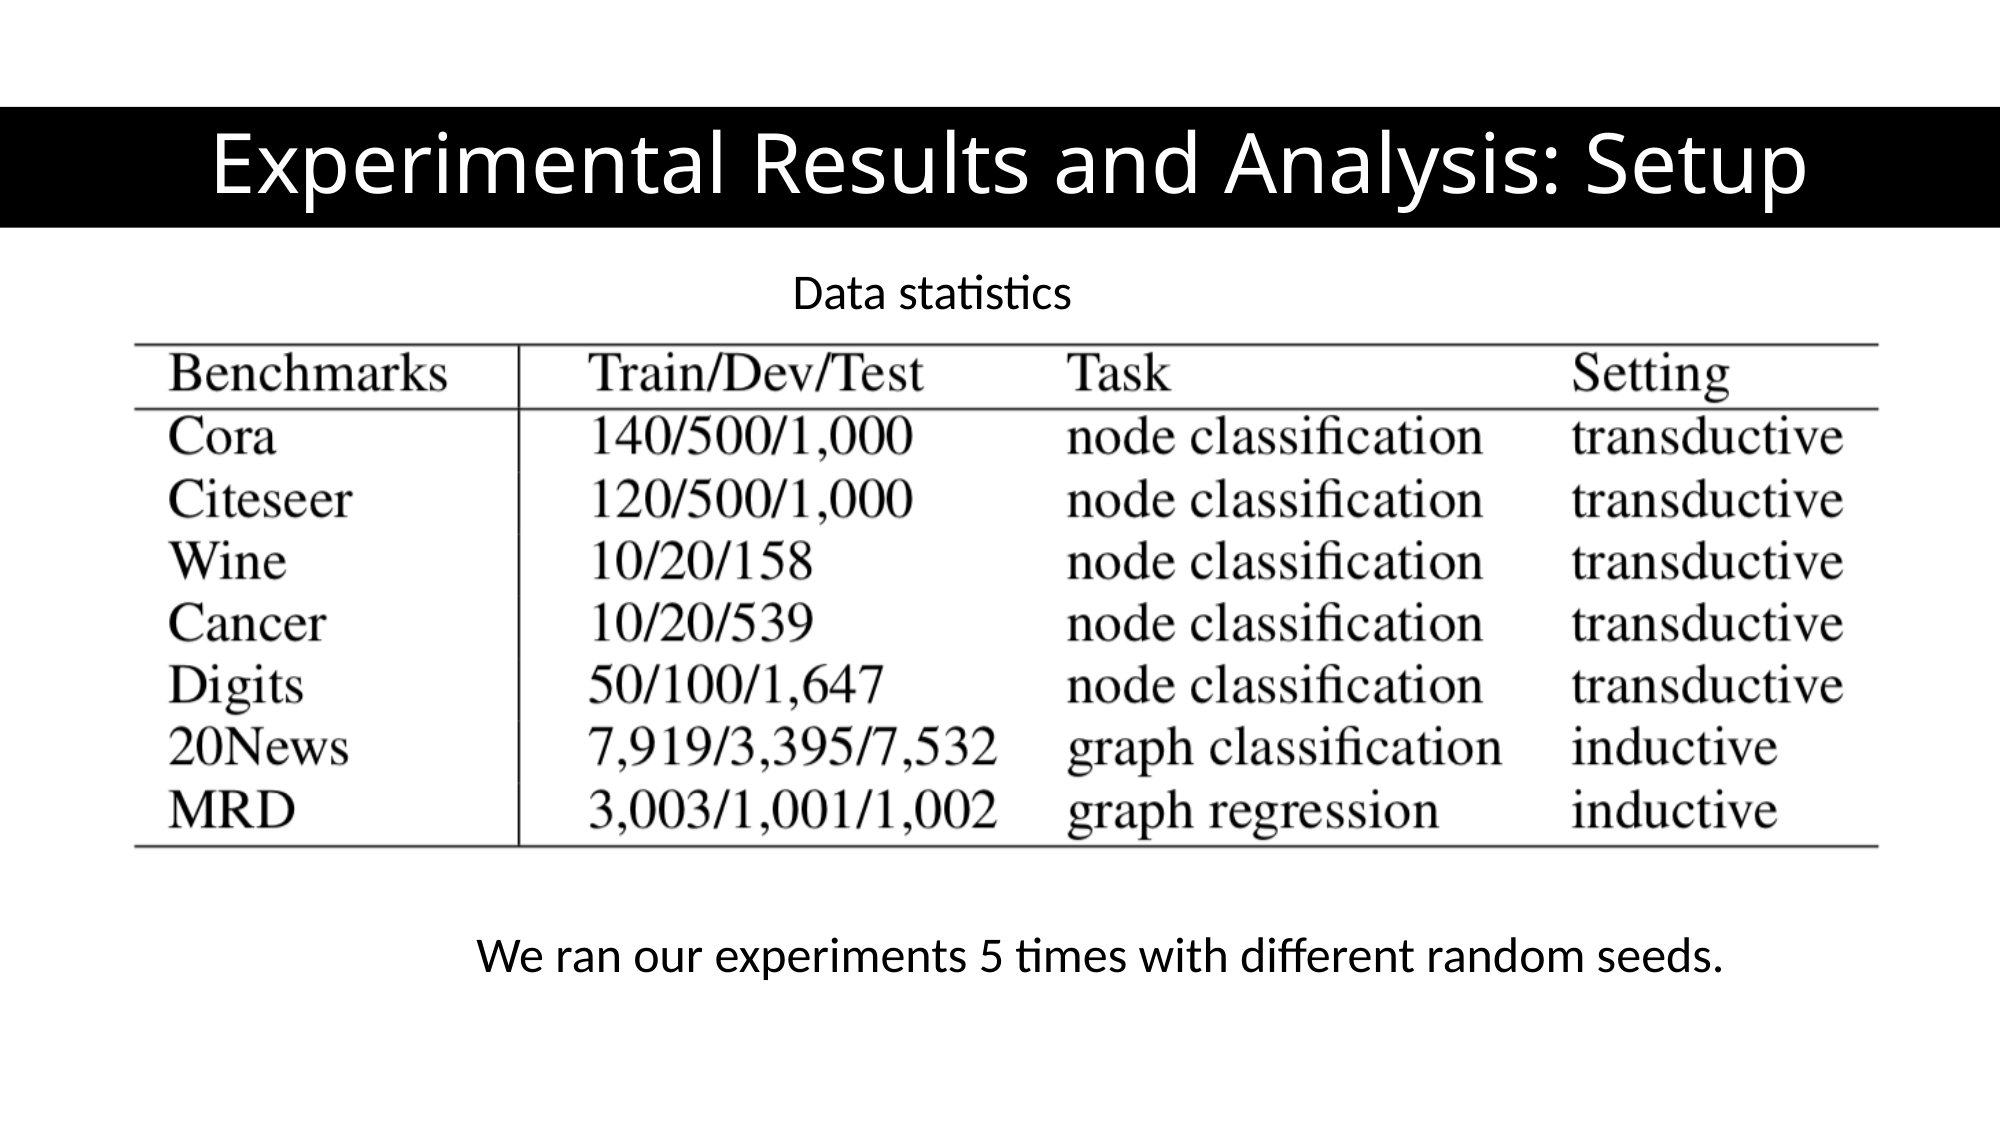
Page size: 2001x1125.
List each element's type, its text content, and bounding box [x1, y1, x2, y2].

text_box We ran our experiments 5 times with different random seeds. [461, 915, 1740, 991]
title Experimental Results and Analysis: Setup [91, 105, 1931, 228]
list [105, 308, 1895, 873]
text_box [0, 106, 2000, 229]
text_box Data statistics [777, 252, 1088, 308]
